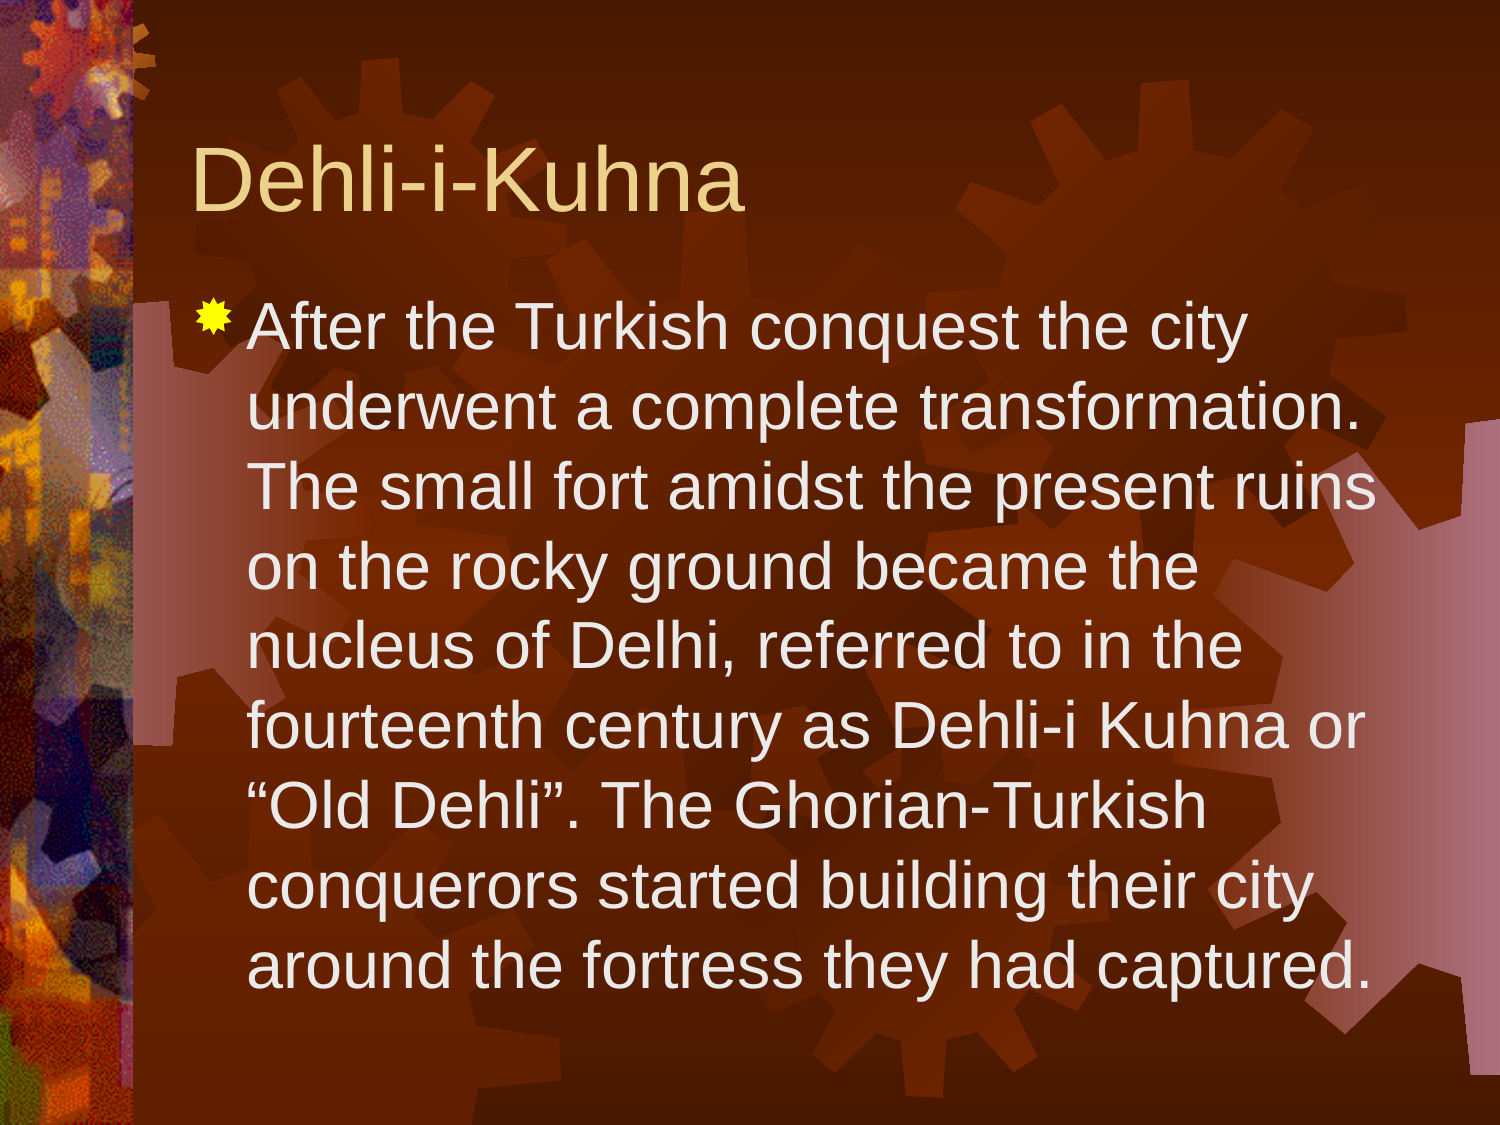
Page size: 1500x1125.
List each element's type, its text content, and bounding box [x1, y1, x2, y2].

title Dehli-i-Kuhna [174, 49, 1451, 238]
list After the Turkish conquest the city underwent a complete transformation. The small fort amidst the present ruins on the rocky ground became the nucleus of Delhi, referred to in the fourteenth century as Dehli-i Kuhna or “Old Dehli”. The Ghorian-Turkish conquerors started building their city around the fortress they had captured. [174, 274, 1451, 1038]
picture [0, 0, 133, 1125]
